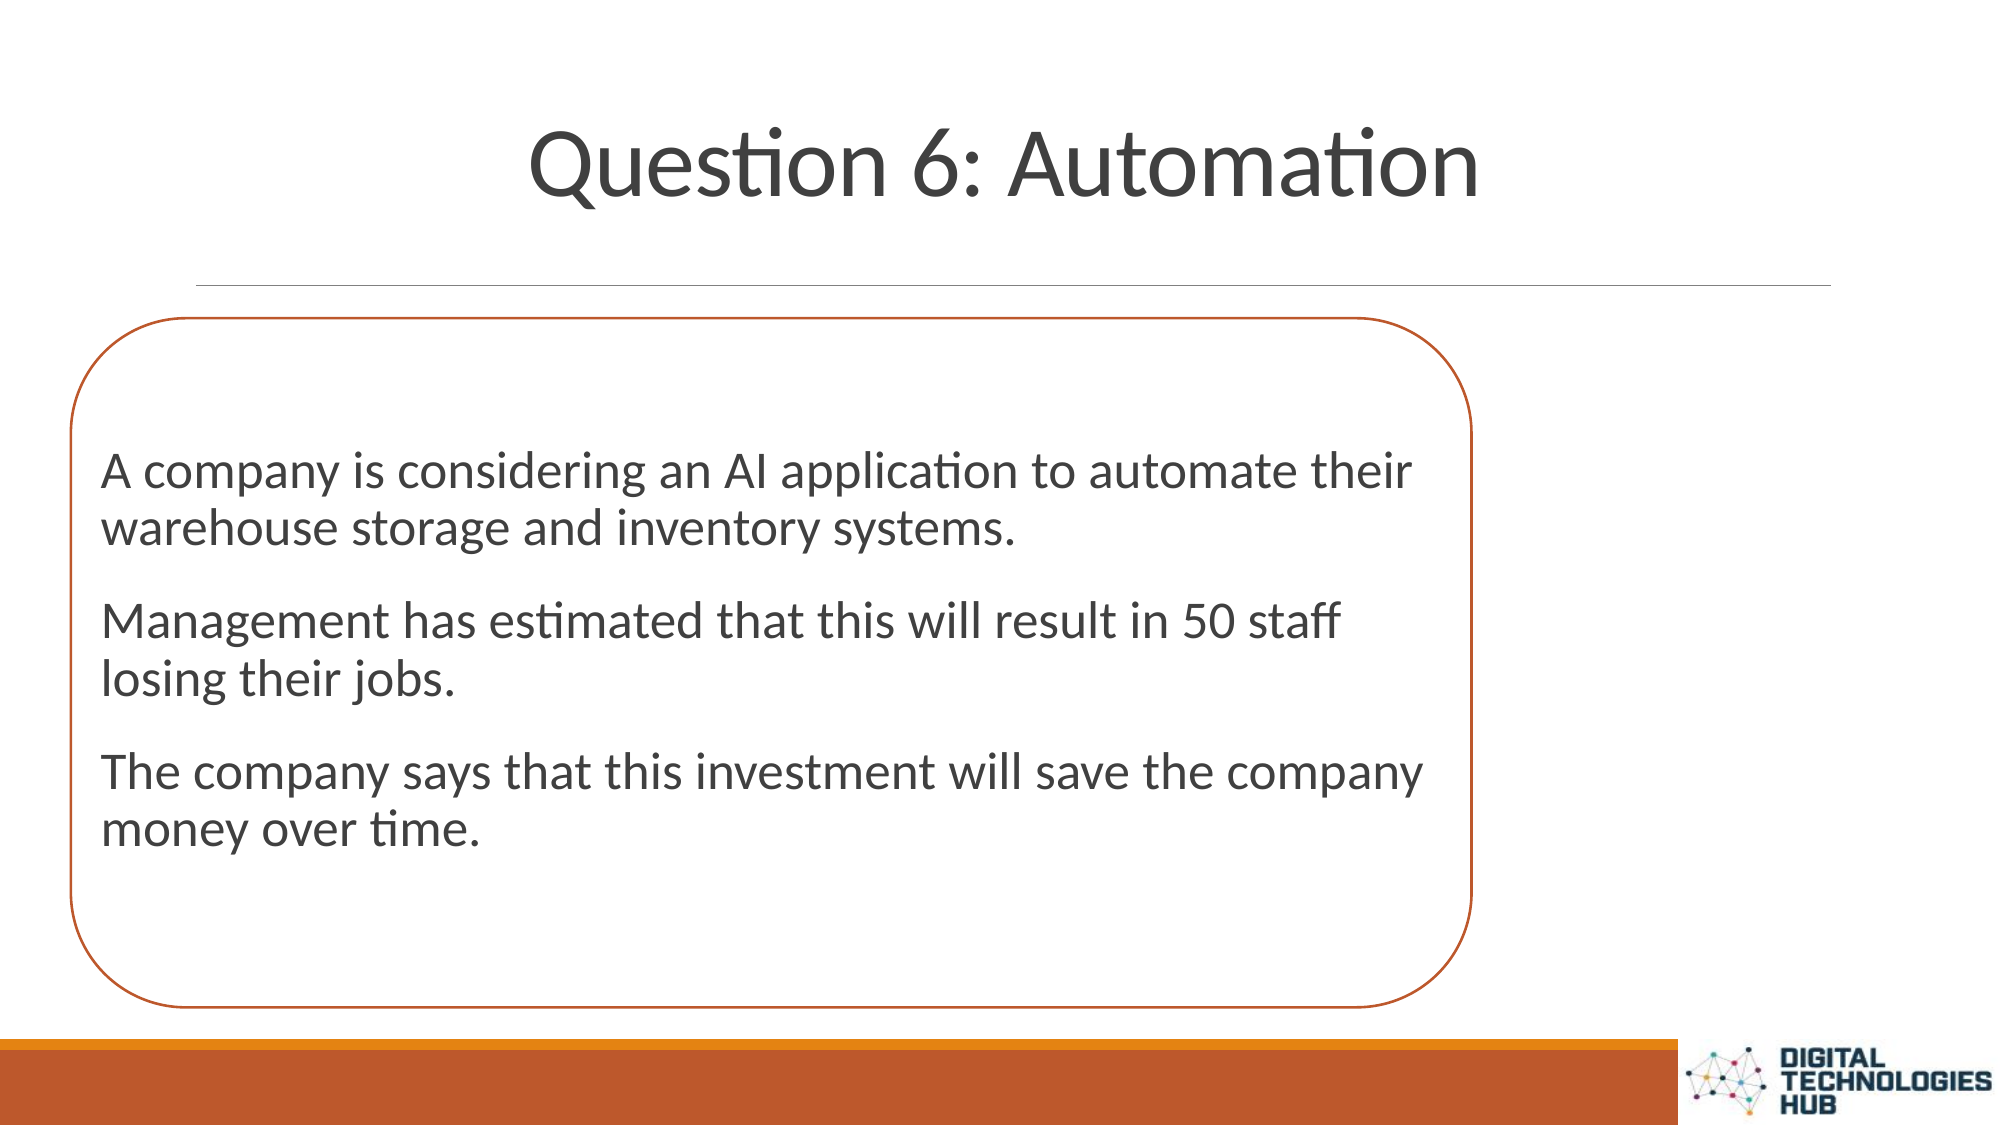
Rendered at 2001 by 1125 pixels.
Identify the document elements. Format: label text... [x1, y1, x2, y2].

title Question 6: Automation [180, 47, 1830, 285]
text_box [144, 1001, 1398, 1009]
text_box [69, 316, 1473, 922]
list A company is considering an AI application to automate their warehouse storage and inventory systems. Management has estimated that this will result in 50 staff losing their jobs. The company says that this investment will save the company money over time. [66, 434, 1469, 1001]
picture [1678, 1039, 2000, 1125]
